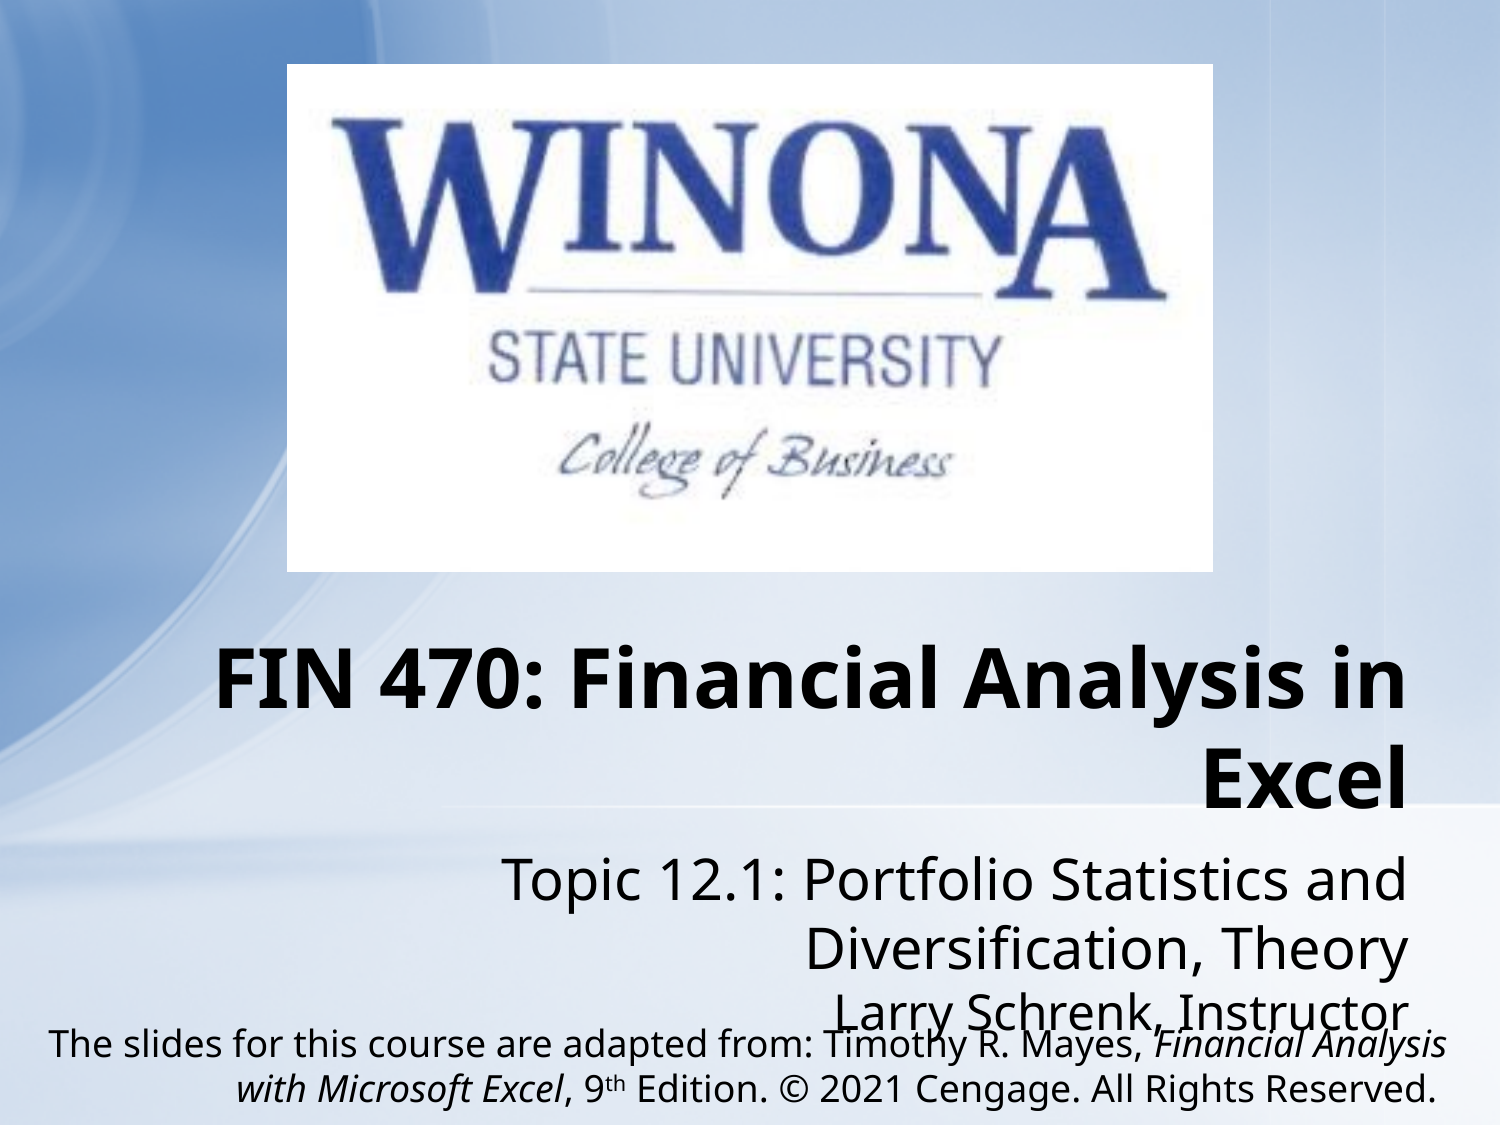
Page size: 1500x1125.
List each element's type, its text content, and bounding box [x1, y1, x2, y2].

title FIN 470: Financial Analysis in Excel [181, 591, 1425, 833]
picture [0, 0, 1500, 1125]
subtitle Topic 12.1: Portfolio Statistics and Diversification, Theory Larry Schrenk, Instructor [87, 835, 1425, 1012]
text_box The slides for this course are adapted from: Timothy R. Mayes, Financial Analysis with Microsoft Excel, 9th Edition. © 2021 Cengage. All Rights Reserved. [12, 1012, 1463, 1125]
